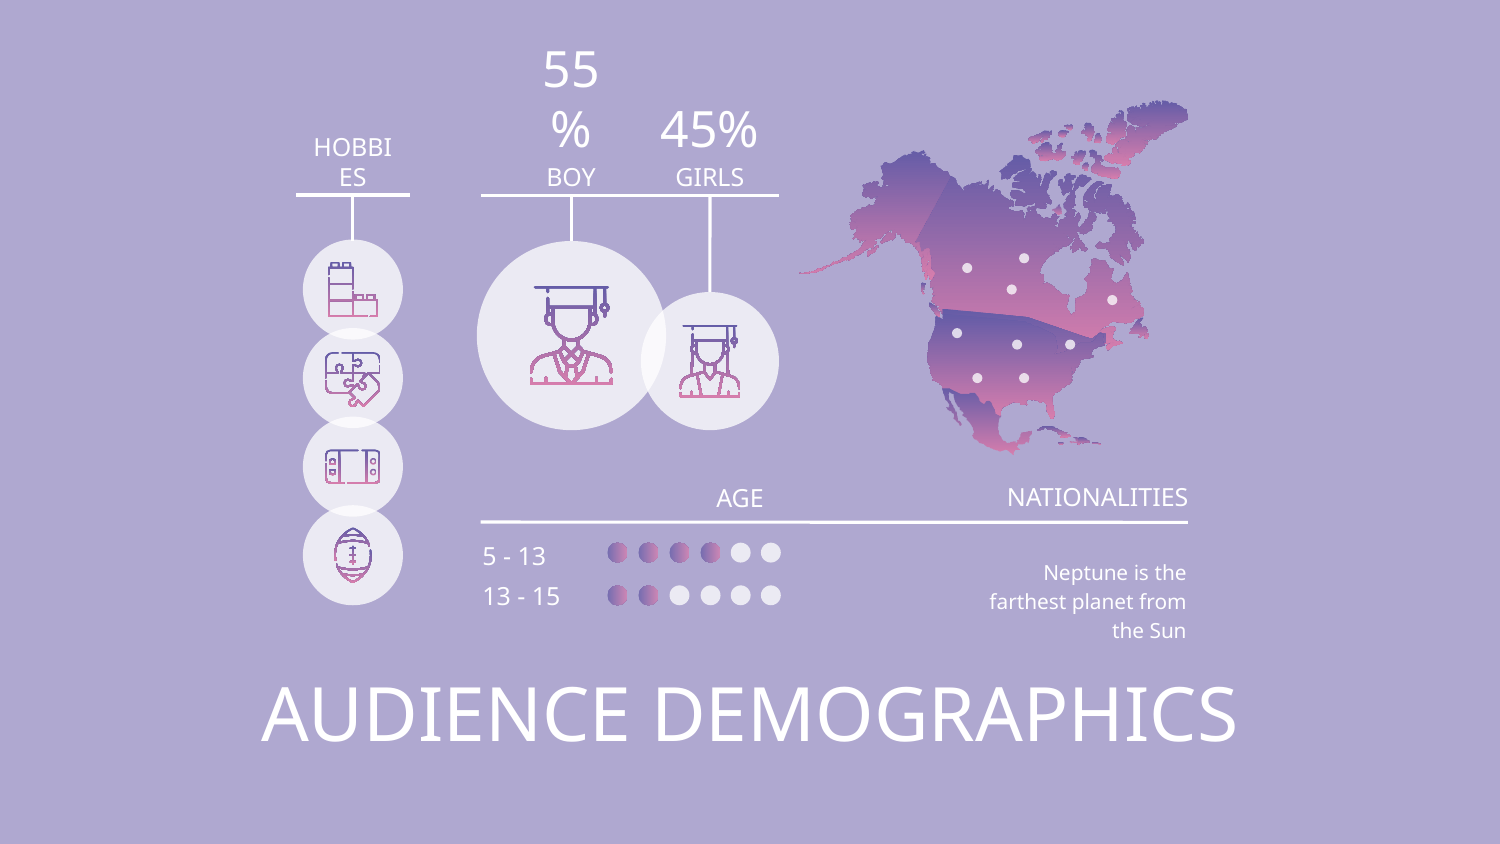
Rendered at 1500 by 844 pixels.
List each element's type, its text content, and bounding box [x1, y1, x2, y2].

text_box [798, 99, 1189, 456]
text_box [302, 522, 404, 606]
text_box [638, 542, 659, 563]
text_box 45% GIRLS [640, 154, 779, 194]
text_box [760, 542, 781, 563]
text_box [669, 542, 690, 563]
text_box [760, 585, 781, 606]
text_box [302, 436, 404, 517]
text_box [476, 245, 667, 431]
text_box 5 - 13 [467, 534, 617, 577]
title AUDIENCE DEMOGRAPHICS [147, 677, 1353, 772]
text_box [700, 542, 721, 563]
text_box AGE [640, 485, 779, 520]
text_box 55% BOY [514, 154, 628, 193]
text_box NATIONALITIES [882, 493, 1204, 527]
text_box [638, 585, 659, 606]
text_box HOBBIES [296, 154, 410, 194]
subtitle Neptune is the farthest planet from the Sun [958, 541, 1202, 609]
text_box [730, 542, 751, 563]
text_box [302, 249, 404, 340]
text_box [669, 585, 690, 606]
text_box [730, 585, 751, 606]
text_box [607, 542, 628, 563]
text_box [480, 194, 709, 242]
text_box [640, 291, 780, 431]
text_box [295, 194, 410, 241]
text_box 13 - 15 [467, 577, 617, 616]
text_box [607, 585, 628, 606]
text_box [700, 585, 721, 606]
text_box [711, 194, 780, 242]
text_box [302, 347, 404, 429]
